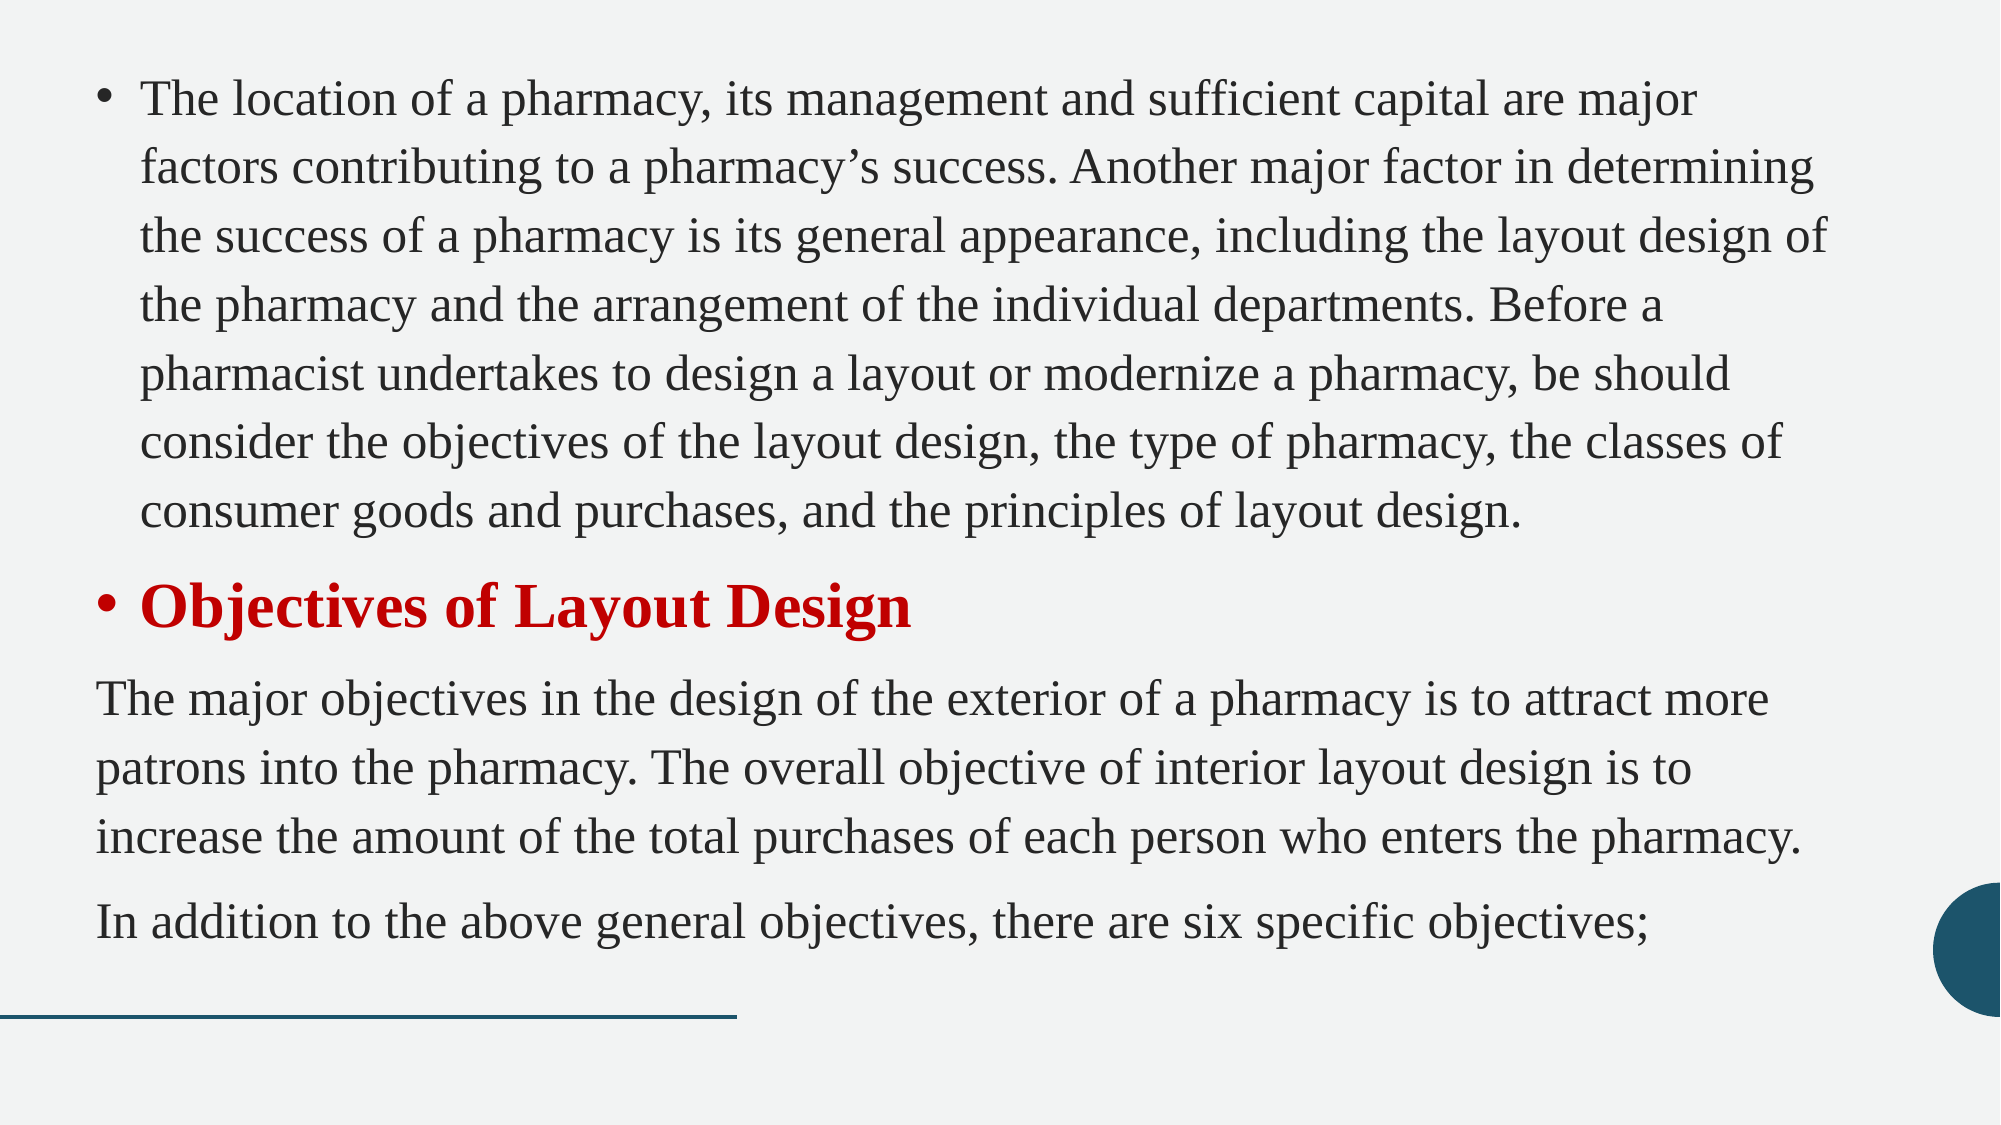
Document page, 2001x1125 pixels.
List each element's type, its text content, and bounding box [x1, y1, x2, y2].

list The location of a pharmacy, its management and sufficient capital are major factors contributing to a pharmacy’s success. Another major factor in determining the success of a pharmacy is its general appearance, including the layout design of the pharmacy and the arrangement of the individual departments. Before a pharmacist undertakes to design a layout or modernize a pharmacy, be should consider the objectives of the layout design, the type of pharmacy, the classes of consumer goods and purchases, and the principles of layout design. Objectives of Layout Design The major objectives in the design of the exterior of a pharmacy is to attract more patrons into the pharmacy. The overall objective of interior layout design is to increase the amount of the total purchases of each person who enters the pharmacy. In addition to the above general objectives, there are six specific objectives; [80, 49, 1863, 1026]
